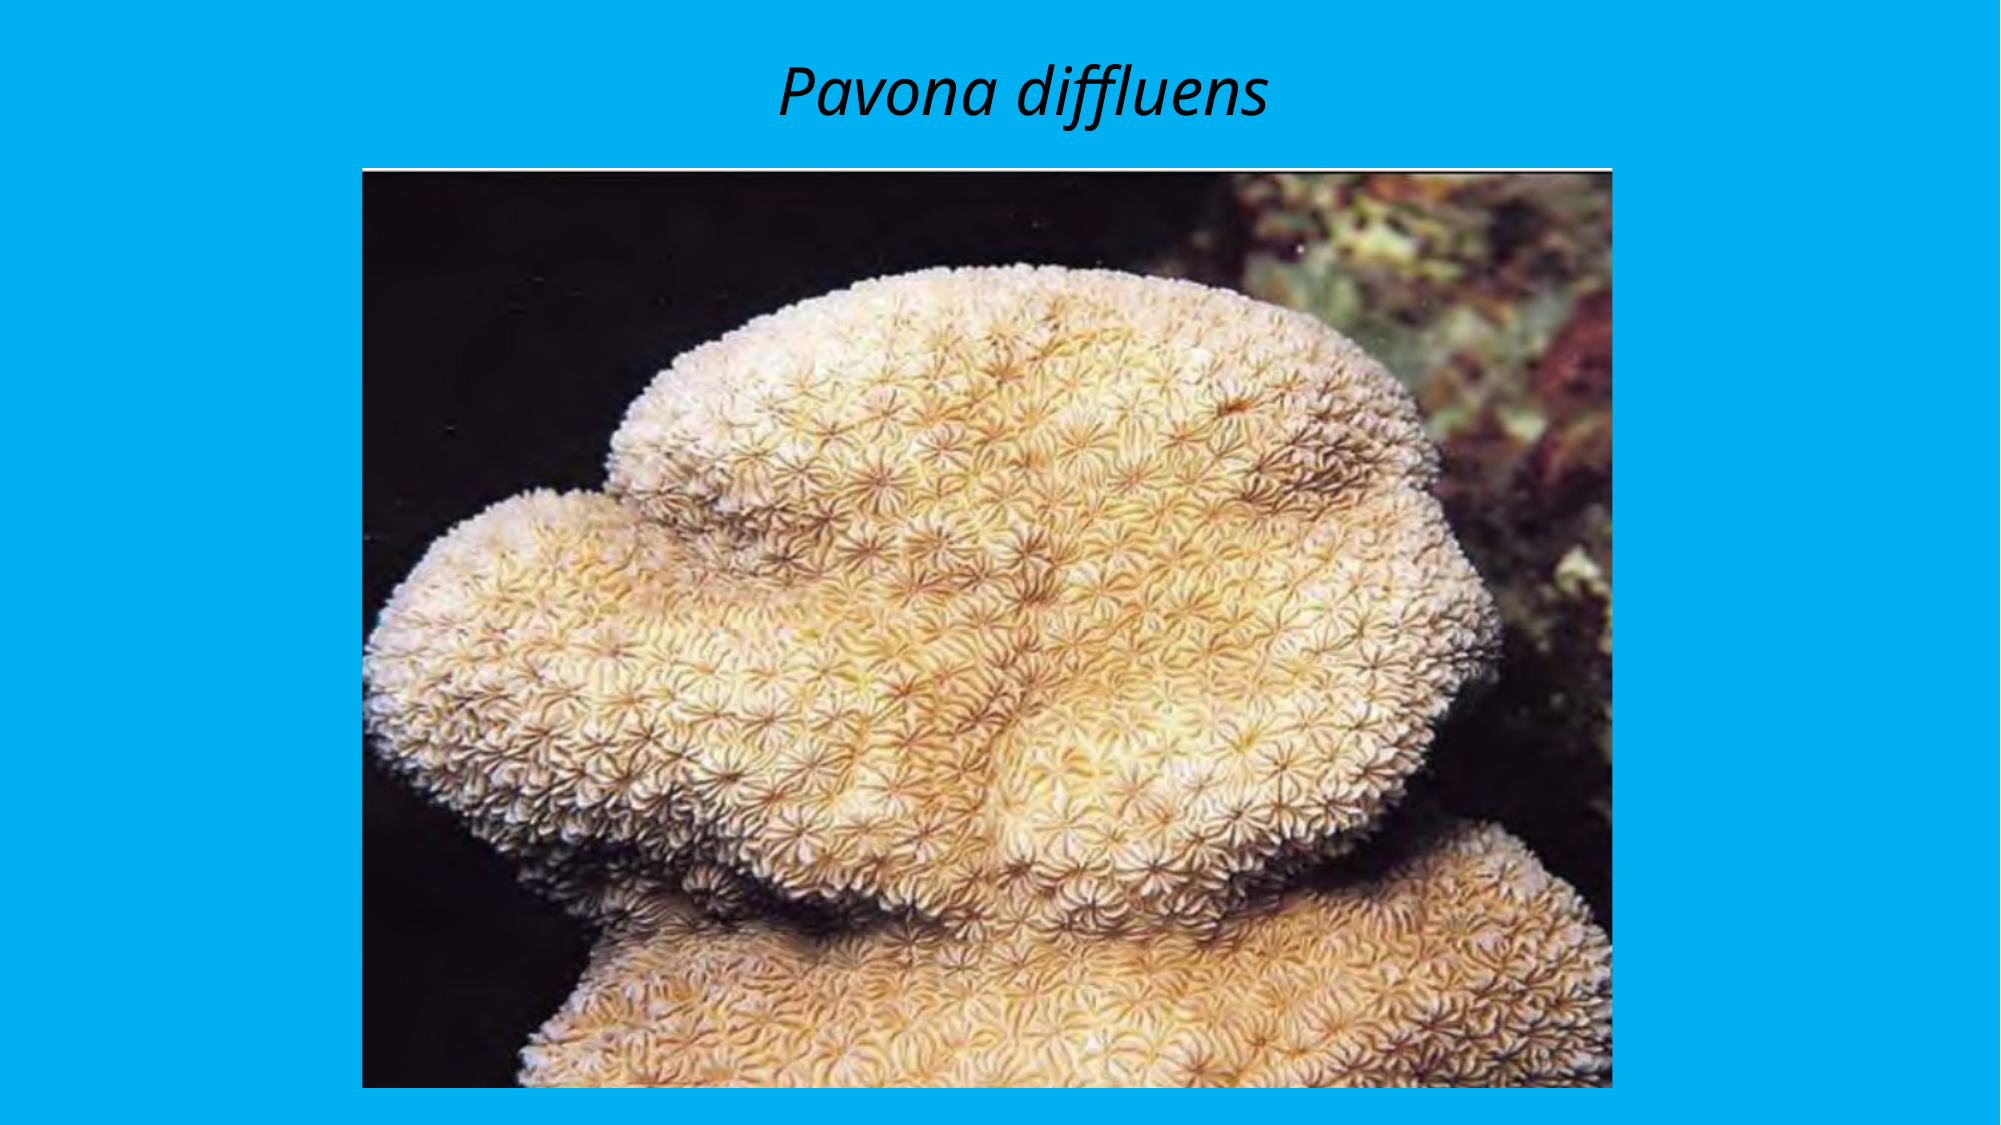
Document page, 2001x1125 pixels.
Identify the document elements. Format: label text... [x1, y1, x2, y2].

picture [363, 169, 1612, 1087]
title Pavona diffluens [312, 0, 1663, 188]
